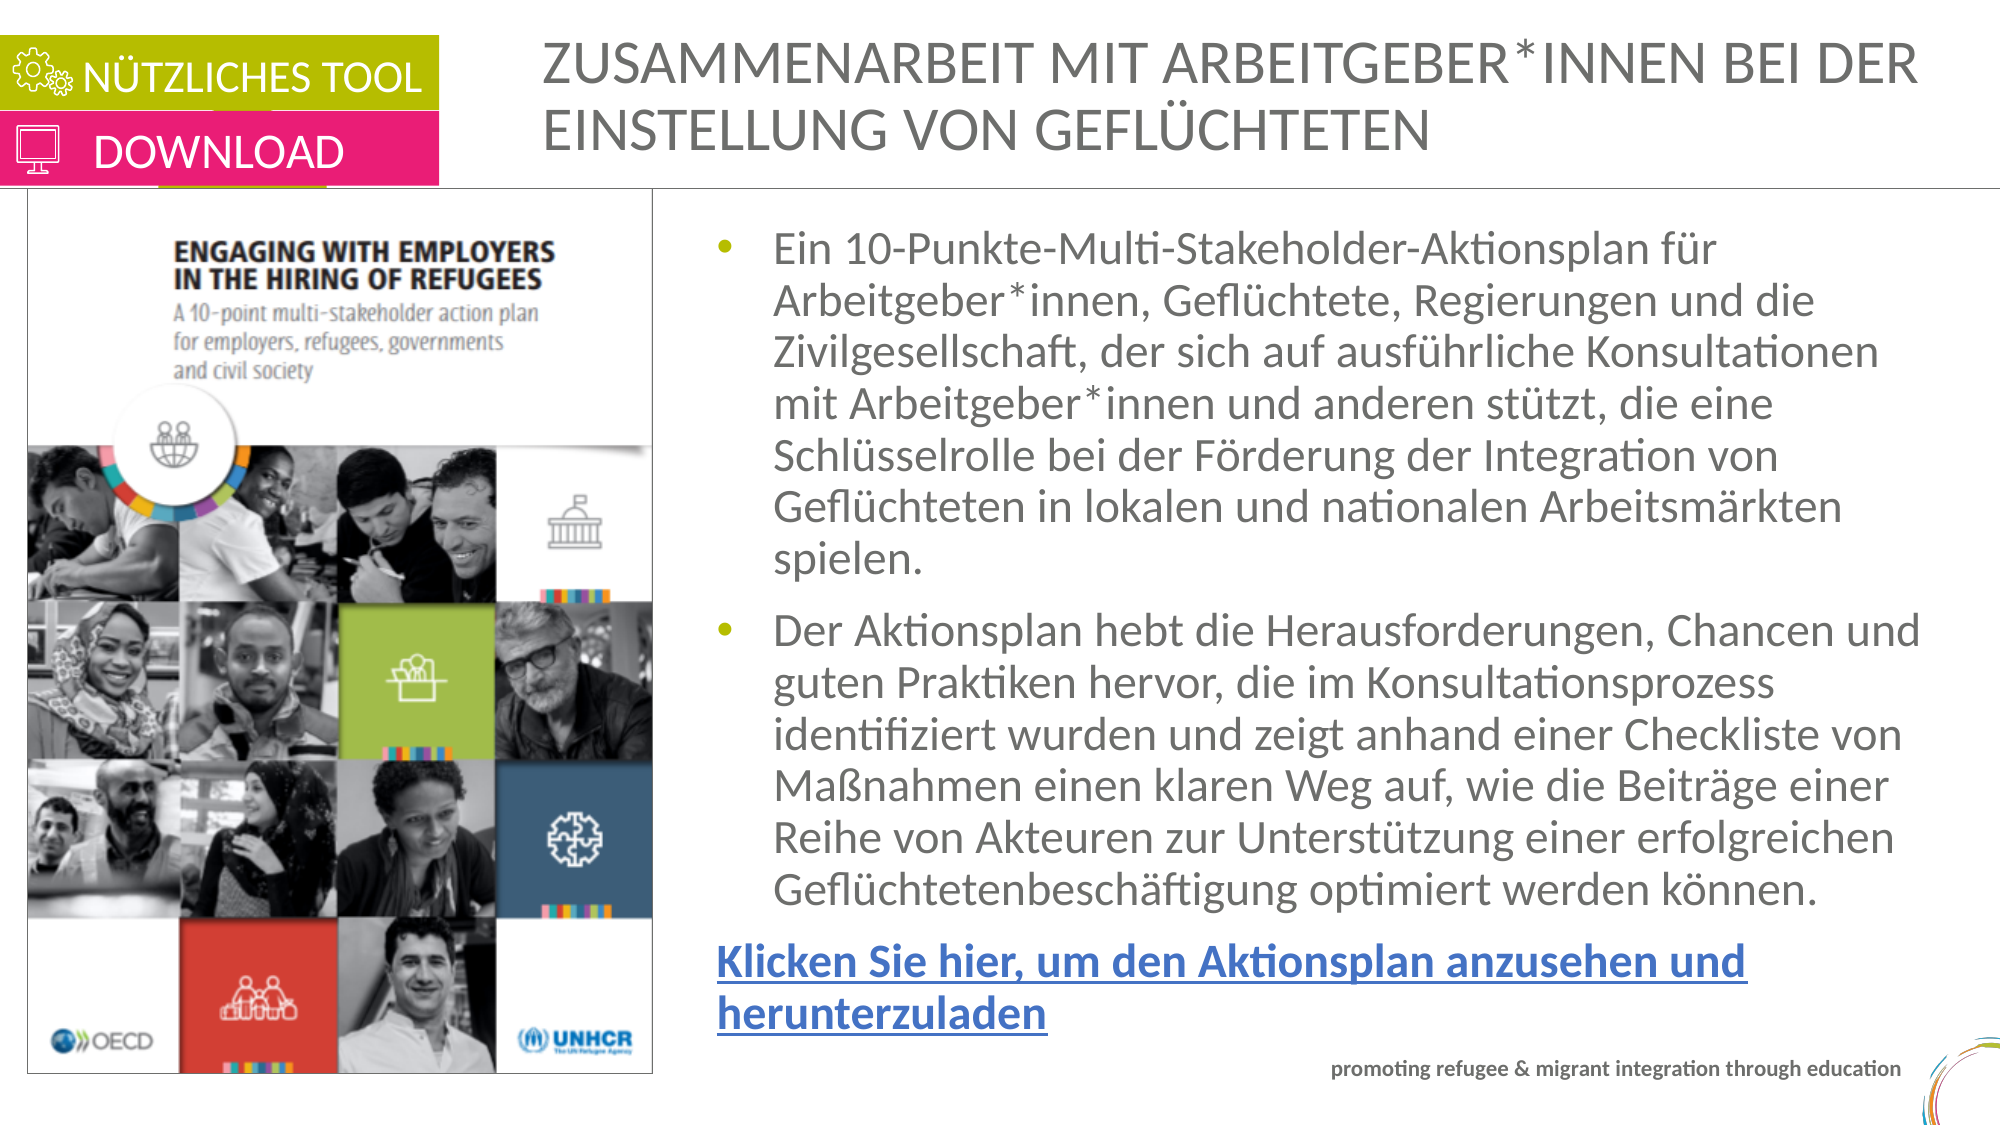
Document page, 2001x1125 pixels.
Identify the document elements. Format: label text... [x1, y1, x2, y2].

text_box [17, 125, 59, 174]
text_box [13, 47, 73, 96]
list ZUSAMMENARBEIT MIT ARBEITGEBER*INNEN BEI DER EINSTELLUNG VON GEFLÜCHTETEN [527, 21, 1981, 168]
picture [1902, 1030, 2000, 1125]
list Ein 10-Punkte-Multi-Stakeholder-Aktionsplan für Arbeitgeber*innen, Geflüchtete, Regierungen und die Zivilgesellschaft, der sich auf ausführliche Konsultationen mit Arbeitgeber*innen und anderen stützt, die eine Schlüsselrolle bei der Förderung der Integration von Geflüchteten in lokalen und nationalen Arbeitsmärkten spielen. Der Aktionsplan hebt die Herausforderungen, Chancen und guten Praktiken hervor, die im Konsultationsprozess identifiziert wurden und zeigt anhand einer Checkliste von Maßnahmen einen klaren Weg auf, wie die Beiträge einer Reihe von Akteuren zur Unterstützung einer erfolgreichen Geflüchtetenbeschäftigung optimiert werden können. Klicken Sie hier, um den Aktionsplan anzusehen und herunterzuladen [701, 215, 1942, 1031]
text_box NÜTZLICHES TOOL [0, 35, 440, 110]
text_box DOWNLOAD [0, 110, 440, 186]
picture [27, 187, 653, 1074]
